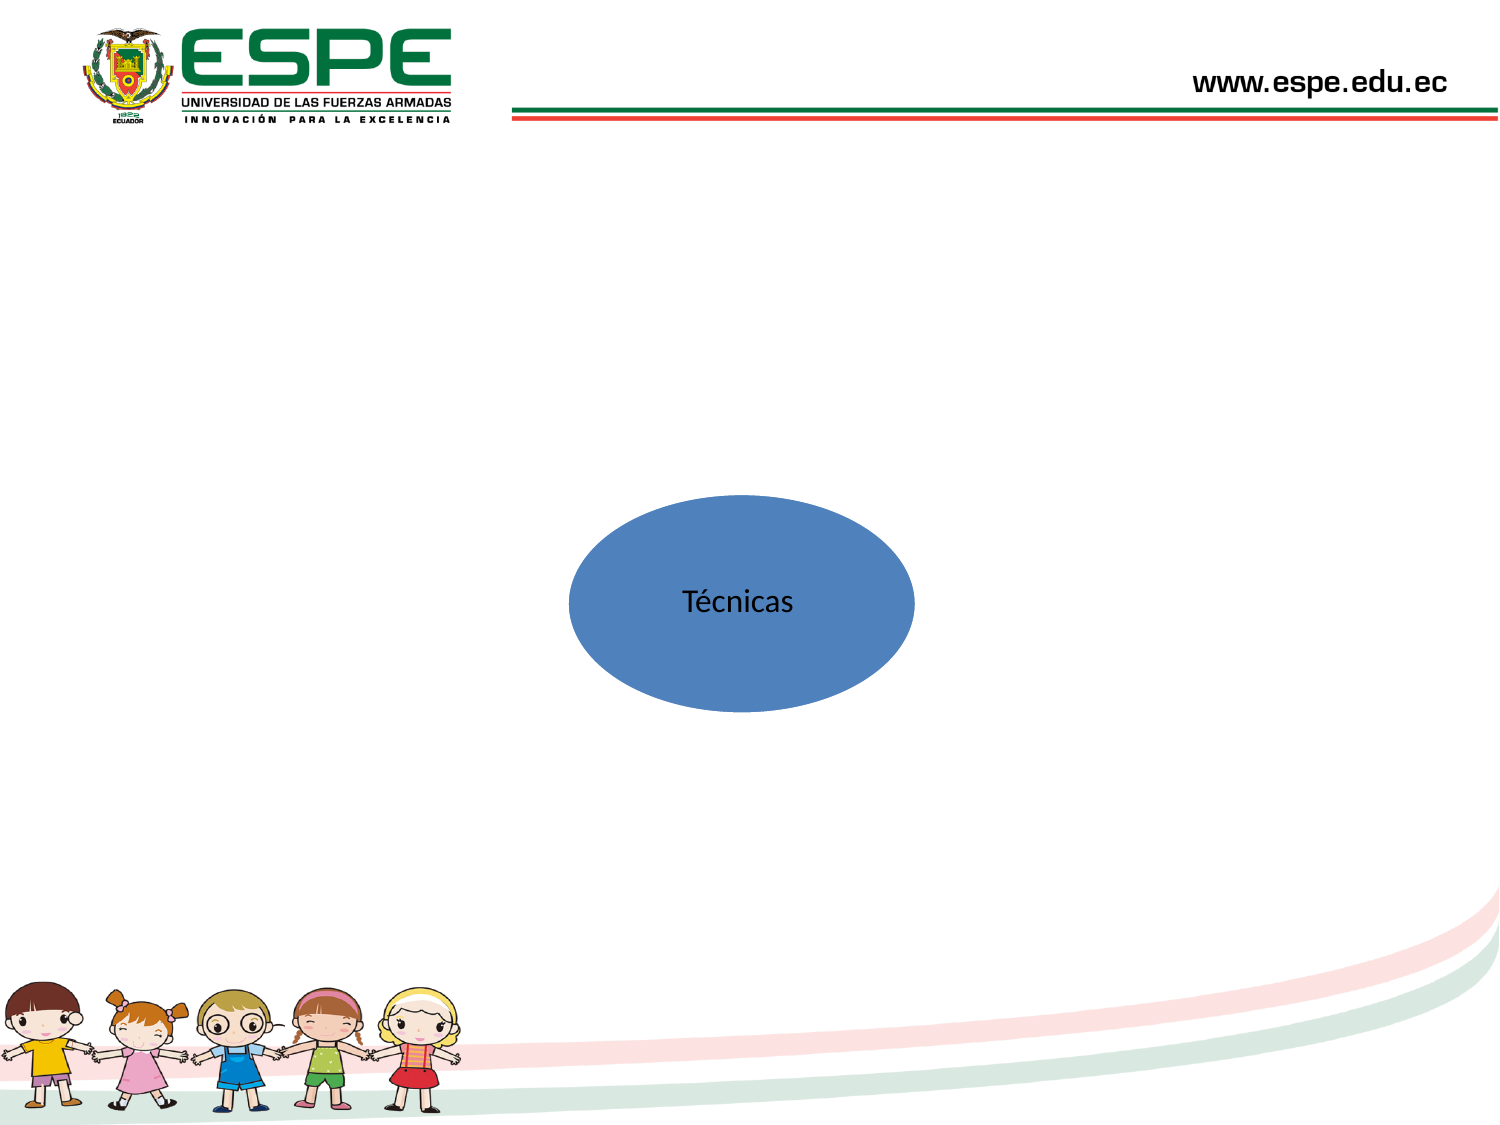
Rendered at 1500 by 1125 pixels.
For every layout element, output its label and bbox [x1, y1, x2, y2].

picture [0, 27, 1499, 1125]
text_box [40, 160, 1443, 1047]
